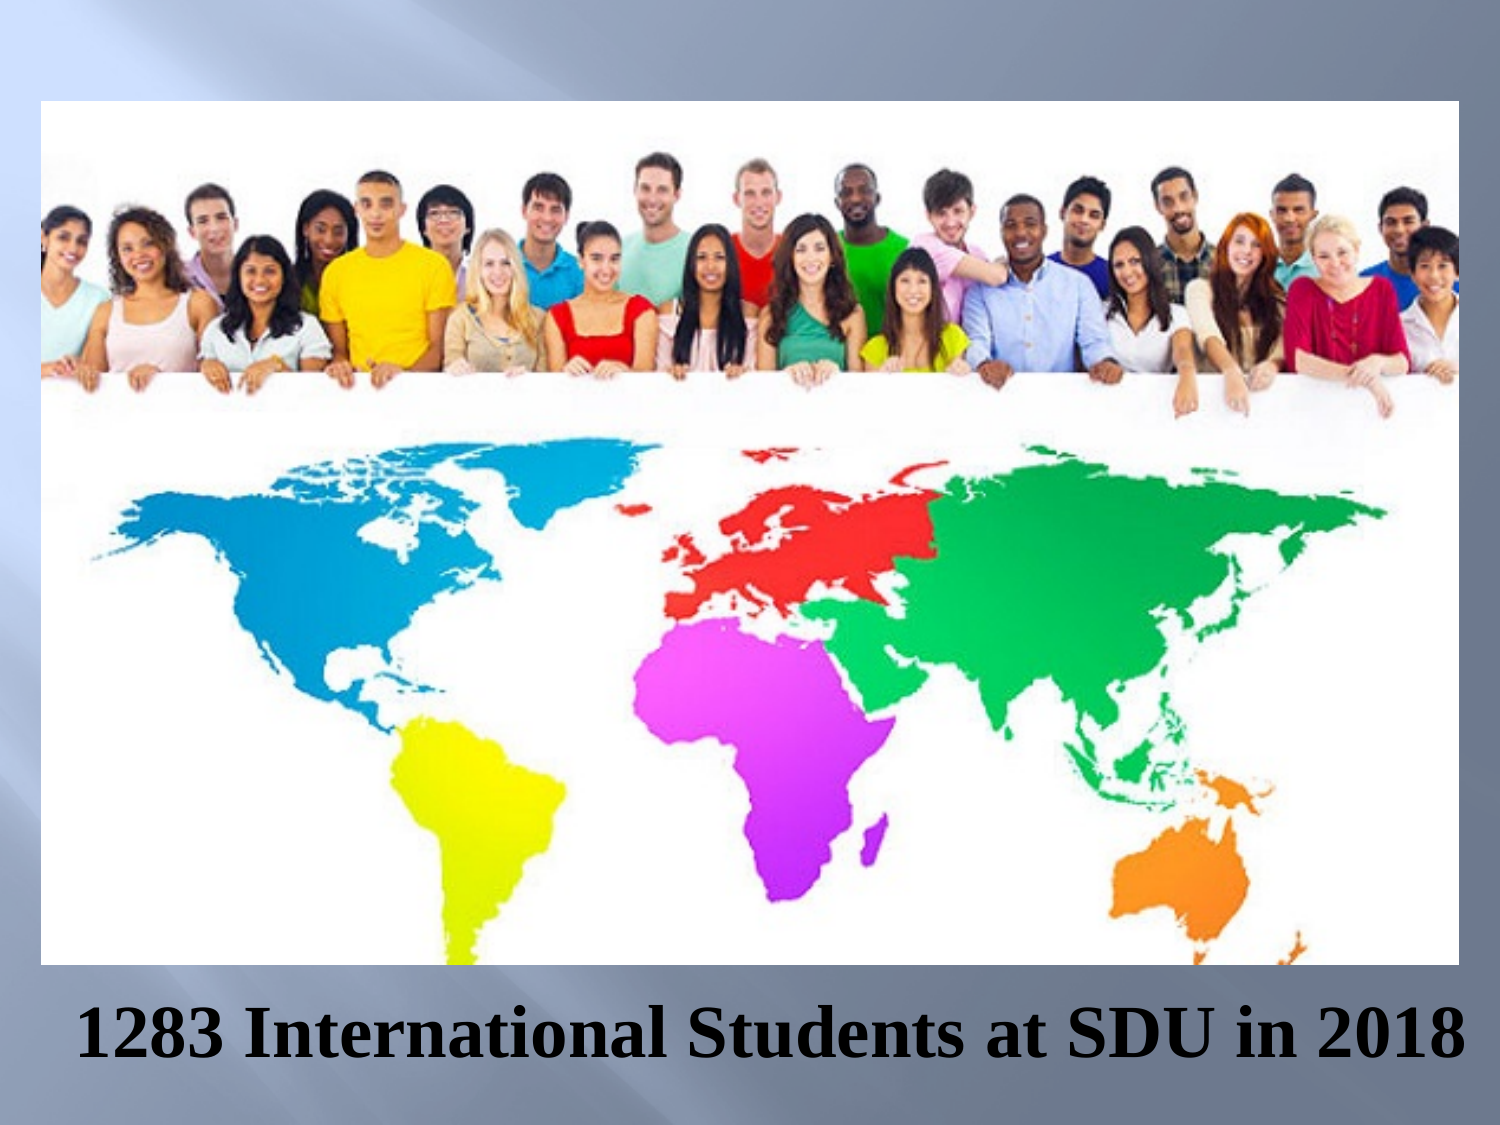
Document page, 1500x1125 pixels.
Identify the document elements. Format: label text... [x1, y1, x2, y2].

picture [41, 101, 1459, 965]
title 1283 International Students at SDU in 2018 [41, 976, 1500, 1087]
